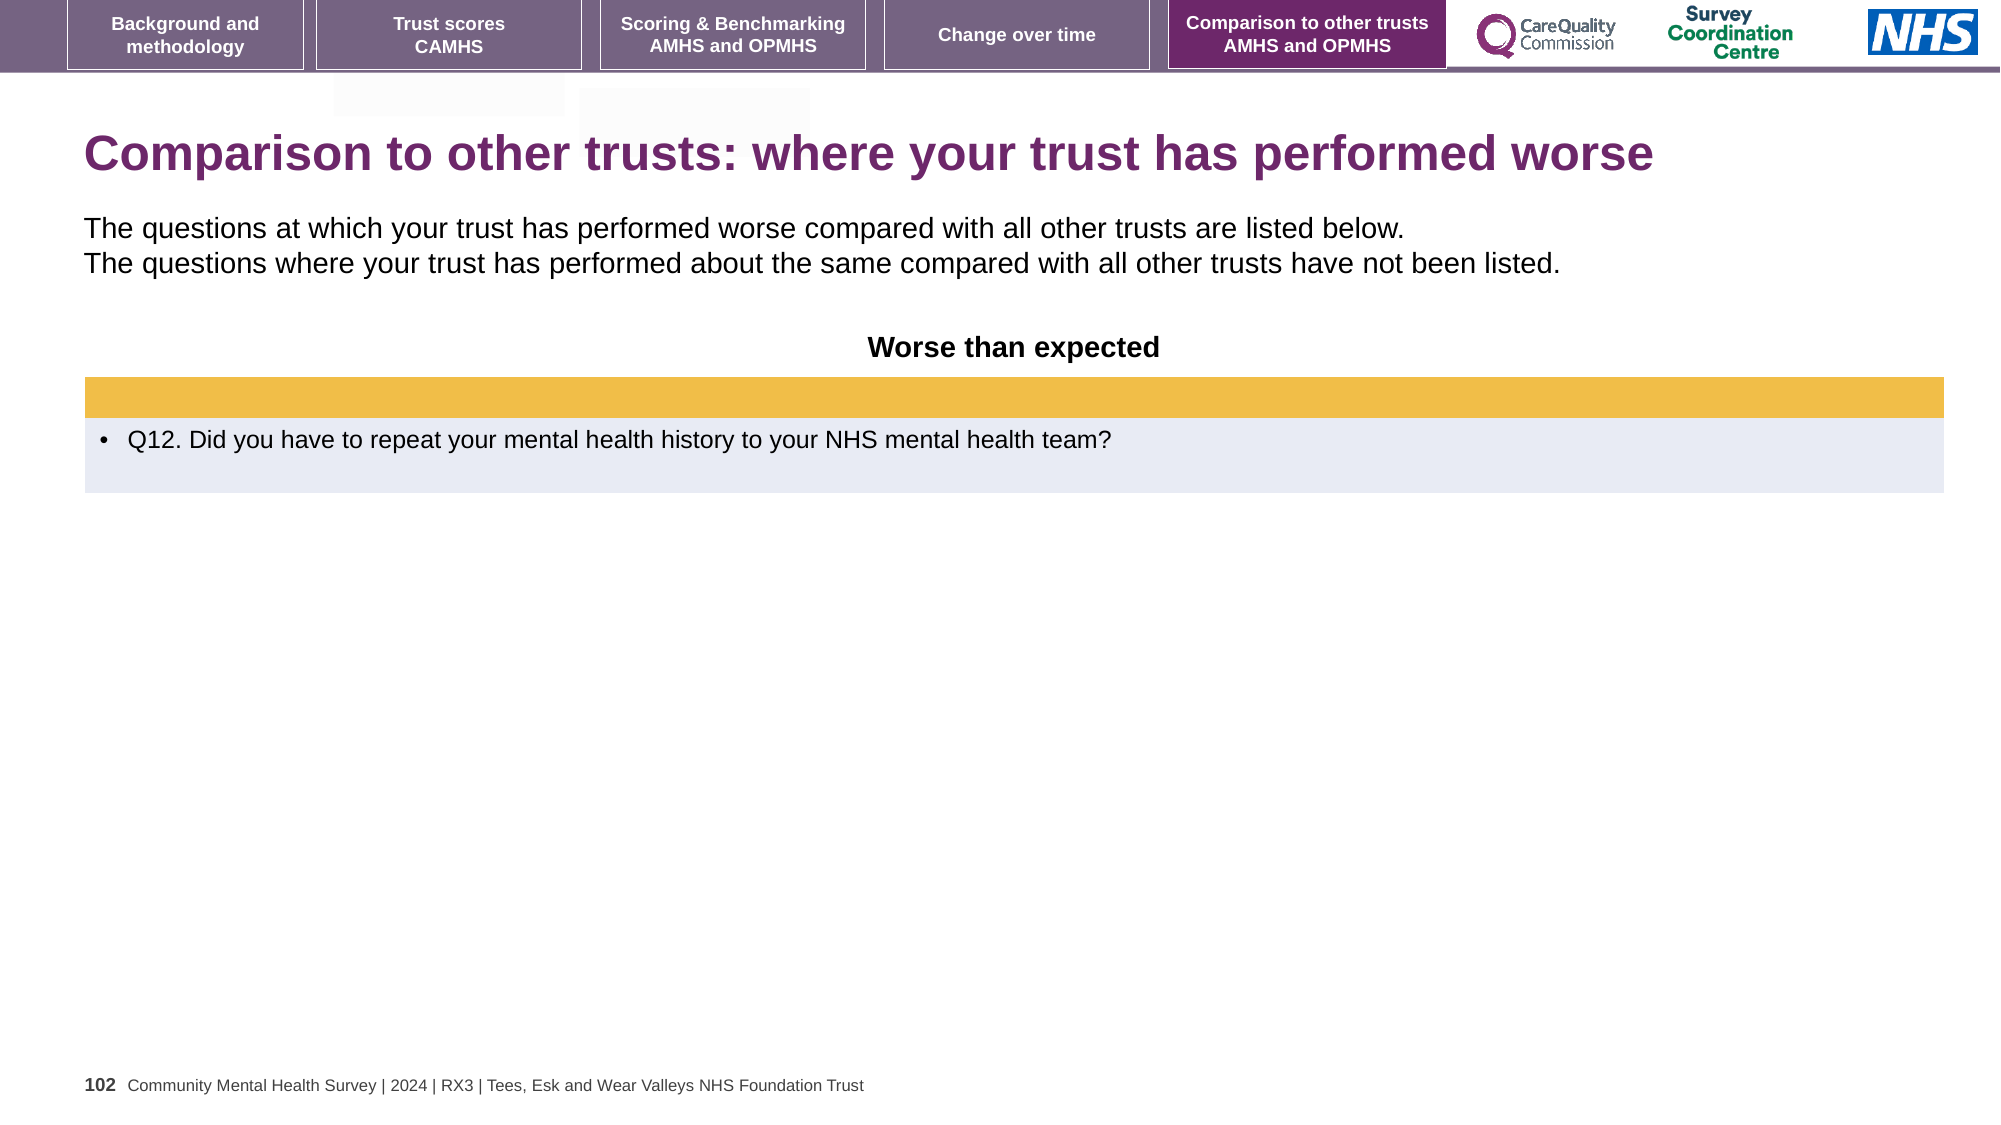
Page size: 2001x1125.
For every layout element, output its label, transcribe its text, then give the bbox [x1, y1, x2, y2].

picture [1666, 3, 1794, 61]
table_header Worse than expected [85, 317, 1944, 377]
picture [1868, 9, 1978, 55]
picture [1476, 13, 1616, 59]
text_box The questions at which your trust has performed worse compared with all other trusts are listed below. The questions where your trust has performed about the same compared with all other trusts have not been listed. [68, 202, 1896, 287]
text_box 102 [84, 1065, 122, 1125]
title Comparison to other trusts: where your trust has performed worse [68, 100, 1942, 209]
table_cell Q12. Did you have to repeat your mental health history to your NHS mental health team? [85, 418, 1944, 493]
table_cell [85, 377, 1944, 418]
